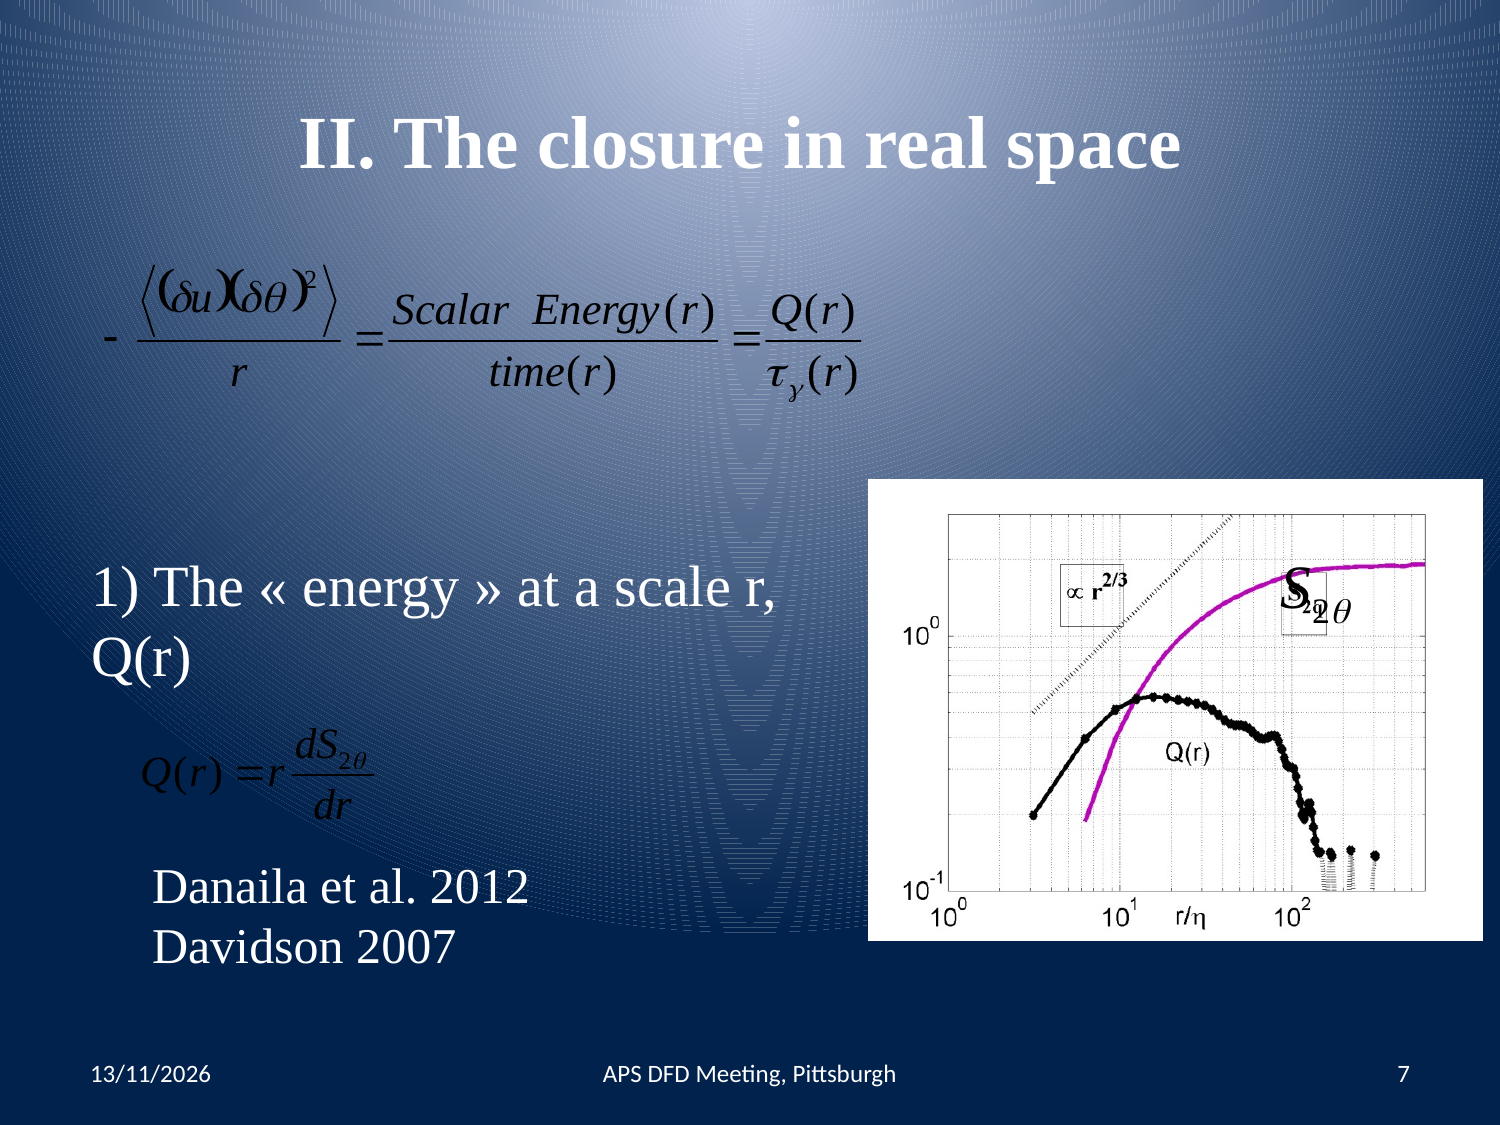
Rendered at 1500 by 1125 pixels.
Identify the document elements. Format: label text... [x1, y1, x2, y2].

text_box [135, 717, 384, 830]
title II. The closure in real space [75, 45, 1425, 233]
text_box 1) The « energy » at a scale r, Q(r) [76, 541, 862, 696]
slide_number 7 [1074, 1042, 1425, 1103]
text_box Danaila et al. 2012 Davidson 2007 [137, 845, 546, 981]
picture [867, 479, 1483, 941]
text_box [96, 255, 869, 412]
footer APS DFD Meeting, Pittsburgh [512, 1042, 988, 1103]
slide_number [75, 1042, 425, 1103]
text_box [1269, 546, 1363, 640]
